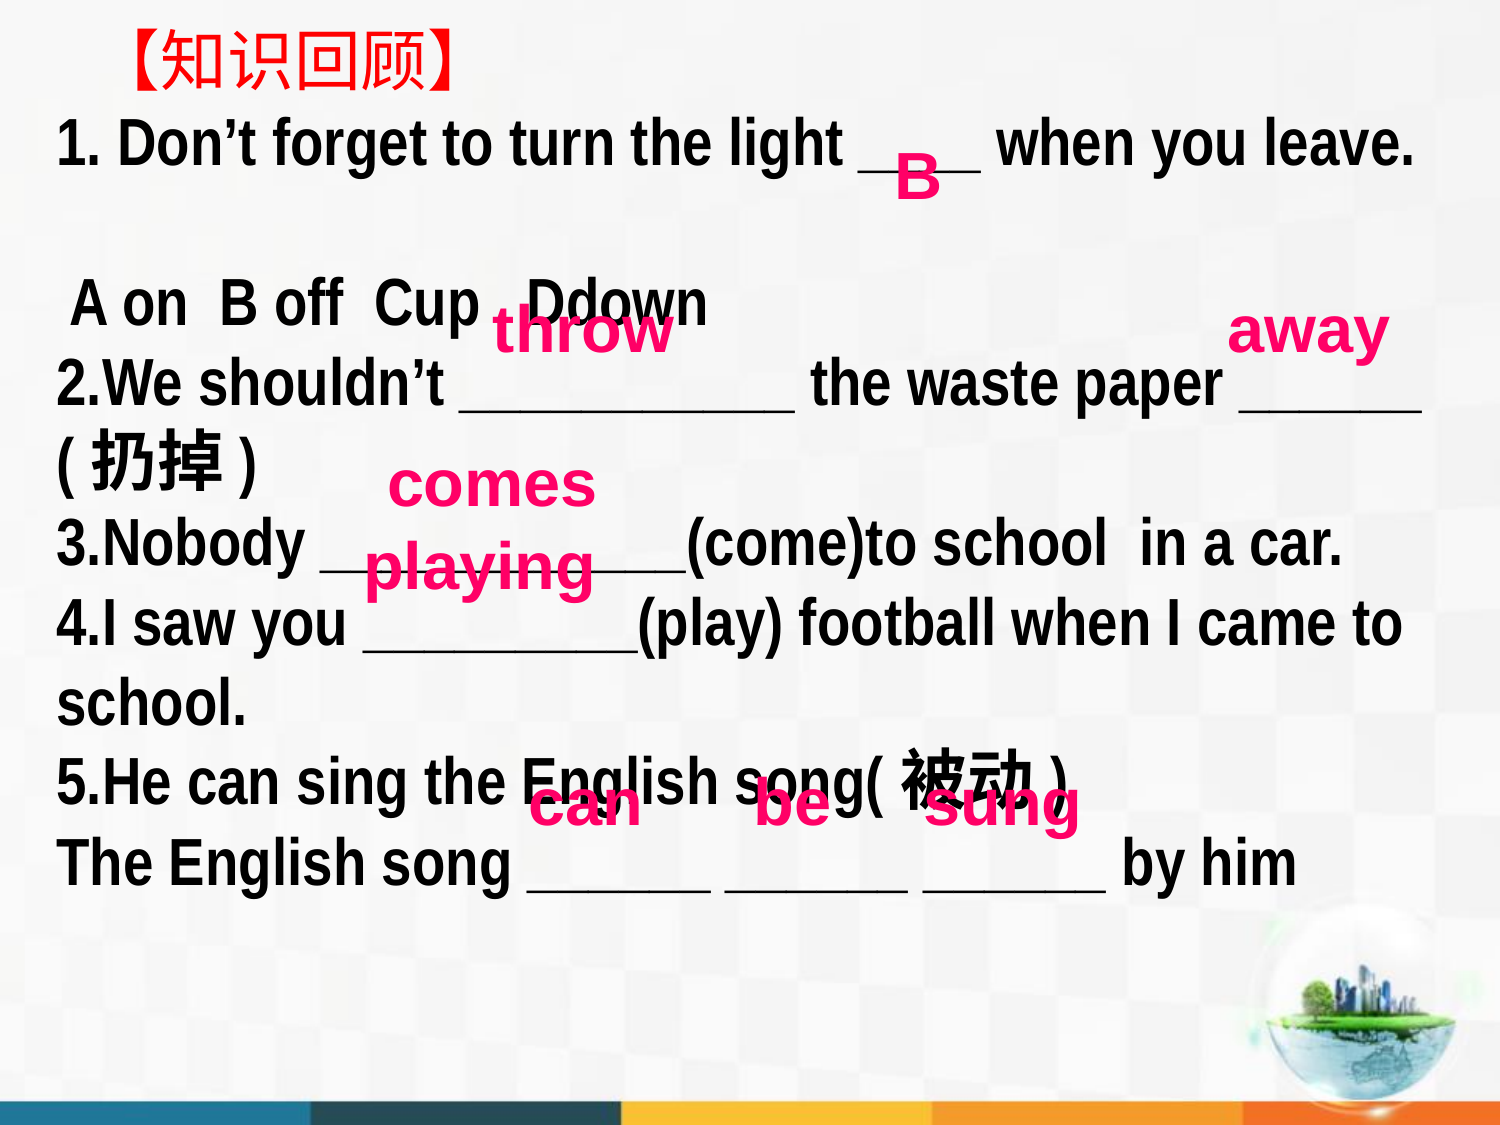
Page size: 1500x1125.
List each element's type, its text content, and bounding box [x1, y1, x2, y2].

text_box playing [348, 515, 612, 610]
picture [0, 0, 1500, 1125]
title 【知识回顾】 1. Don’t forget to turn the light ____ when you leave. A on B off Cup Ddown 2.We shouldn’t ___________ the waste paper ______ (扔掉) 3.Nobody ____________(come)to school in a car. 4.I saw you _________(play) football when I came to school. 5.He can sing the English song(被动) The English song ______ ______ ______ by him [41, 54, 1459, 863]
text_box can be sung [513, 751, 1099, 847]
text_box throw away [478, 278, 1408, 374]
text_box comes [372, 432, 613, 528]
text_box B [880, 125, 959, 221]
